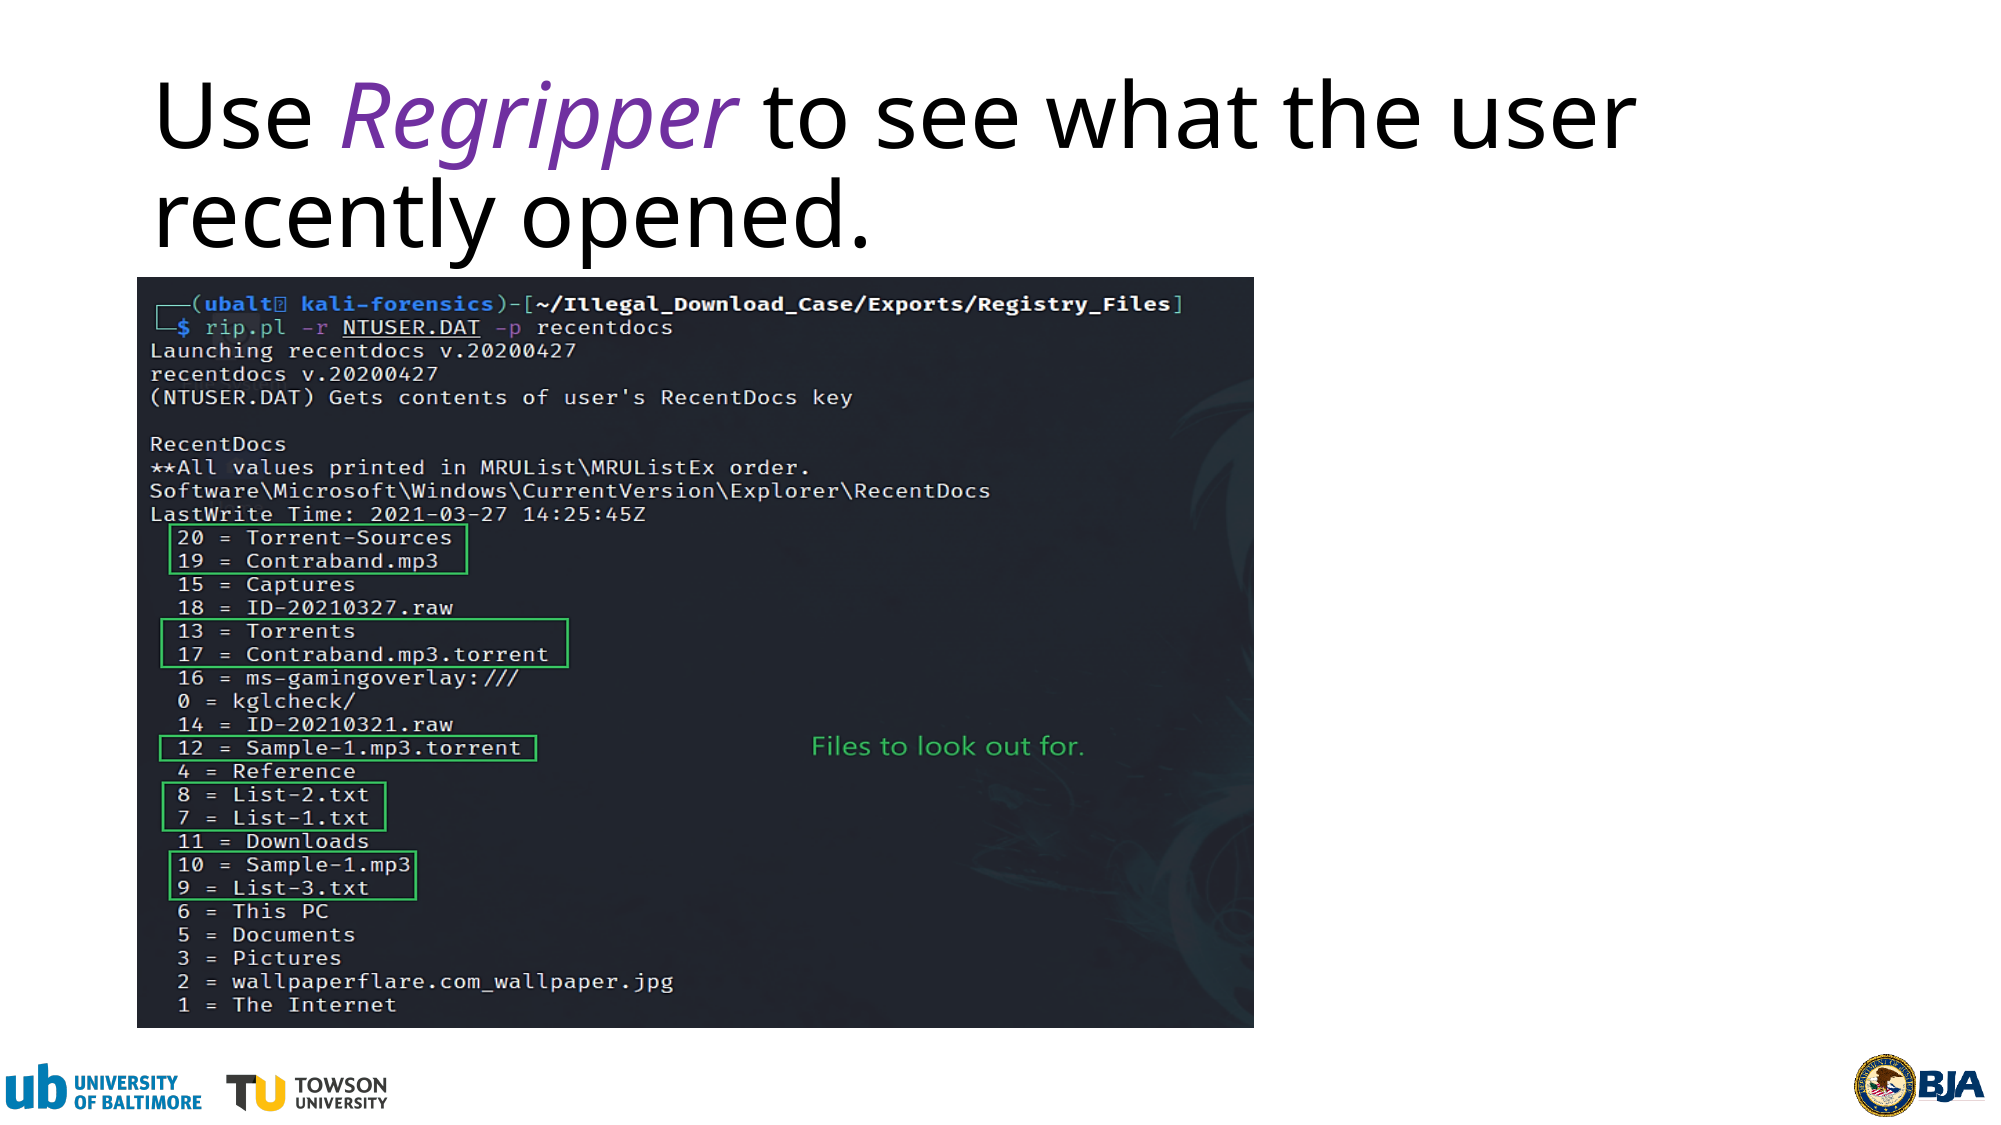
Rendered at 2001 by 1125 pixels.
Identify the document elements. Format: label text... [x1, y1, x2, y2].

picture [1854, 1054, 1986, 1117]
title Use Regripper to see what the user recently opened. [137, 59, 1863, 278]
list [137, 277, 1254, 1029]
picture [0, 1031, 407, 1125]
